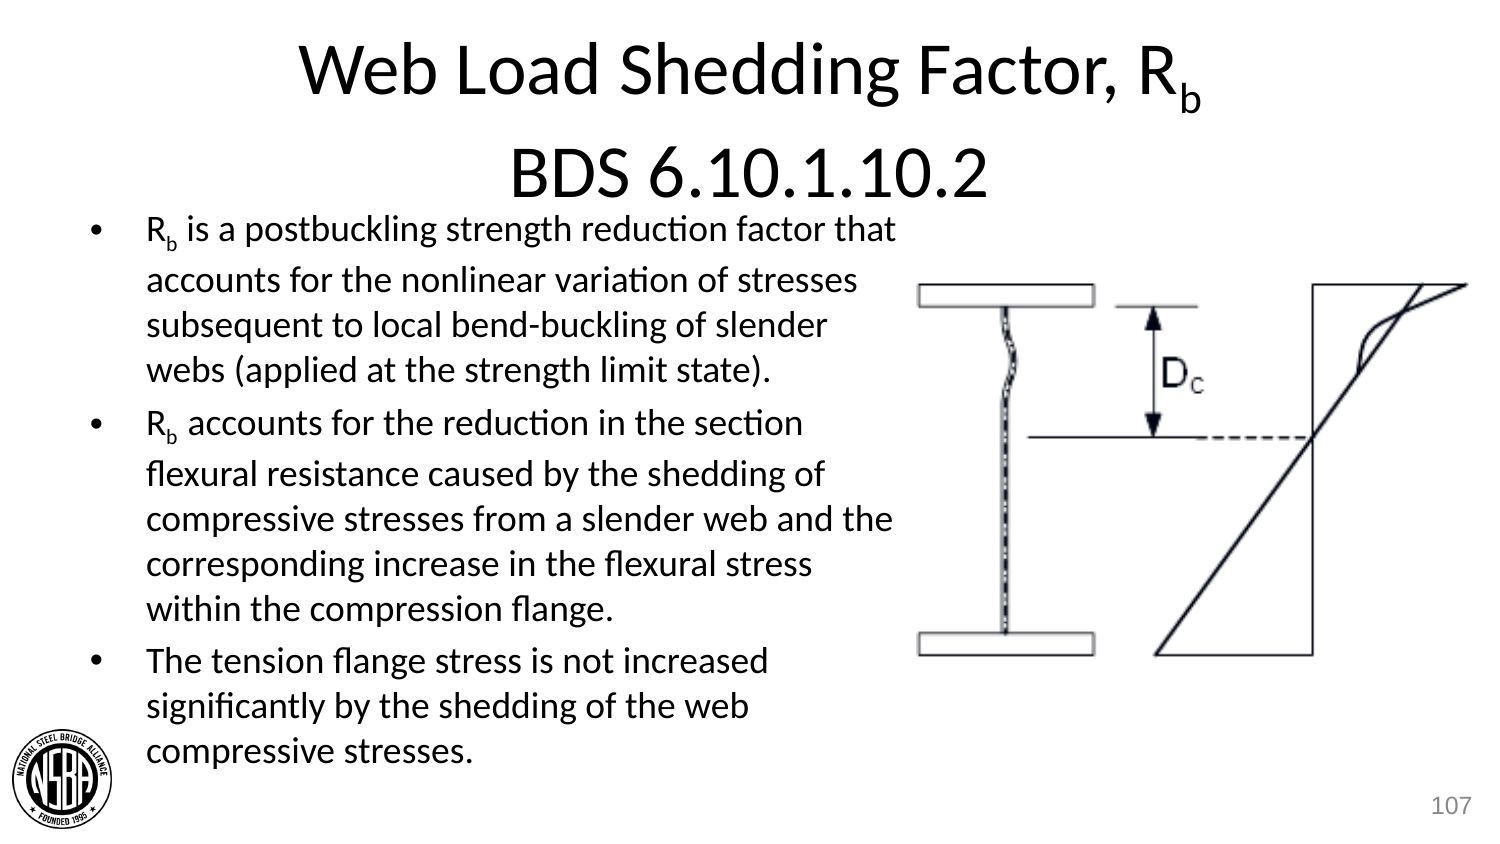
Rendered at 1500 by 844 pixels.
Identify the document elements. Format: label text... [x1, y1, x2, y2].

picture [12, 729, 75, 829]
slide_number 107 [1137, 782, 1488, 828]
title Web Load Shedding Factor, Rb BDS 6.10.1.10.2 [75, 12, 1425, 154]
picture [913, 281, 1470, 670]
list Rb is a postbuckling strength reduction factor that accounts for the nonlinear variation of stresses subsequent to local bend-buckling of slender webs (applied at the strength limit state). Rb accounts for the reduction in the section flexural resistance caused by the shedding of compressive stresses from a slender web and the corresponding increase in the flexural stress within the compression flange. The tension flange stress is not increased significantly by the shedding of the web compressive stresses. [75, 196, 914, 844]
